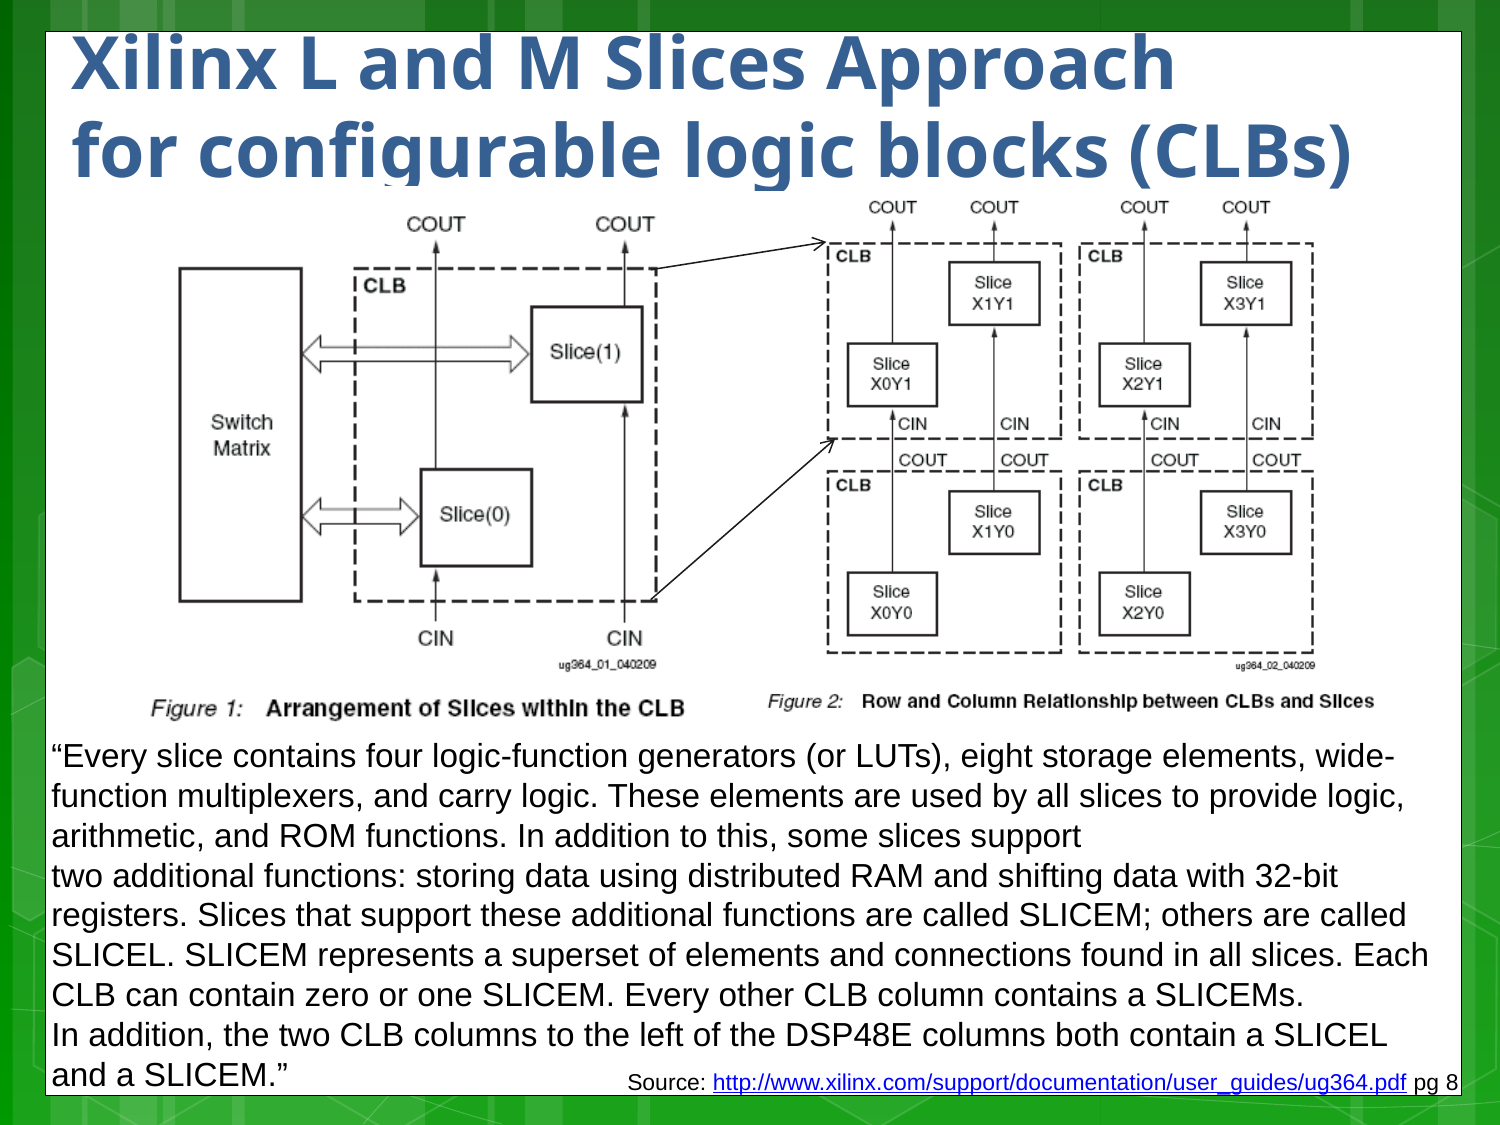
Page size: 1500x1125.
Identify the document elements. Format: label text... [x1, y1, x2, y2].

text_box “Every slice contains four logic-function generators (or LUTs), eight storage elements, wide-function multiplexers, and carry logic. These elements are used by all slices to provide logic, arithmetic, and ROM functions. In addition to this, some slices support two additional functions: storing data using distributed RAM and shifting data with 32-bit registers. Slices that support these additional functions are called SLICEM; others are called SLICEL. SLICEM represents a superset of elements and connections found in all slices. Each CLB can contain zero or one SLICEM. Every other CLB column contains a SLICEMs. In addition, the two CLB columns to the left of the DSP48E columns both contain a SLICEL and a SLICEM.” [36, 726, 1477, 1101]
picture [753, 191, 1380, 724]
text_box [650, 438, 836, 600]
title Xilinx L and M Slices Approach for configurable logic blocks (CLBs) [56, 7, 1500, 201]
text_box Source: http://www.xilinx.com/support/documentation/user_guides/ug364.pdf pg 8 [519, 1060, 1474, 1103]
picture [105, 185, 707, 736]
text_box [650, 241, 827, 270]
